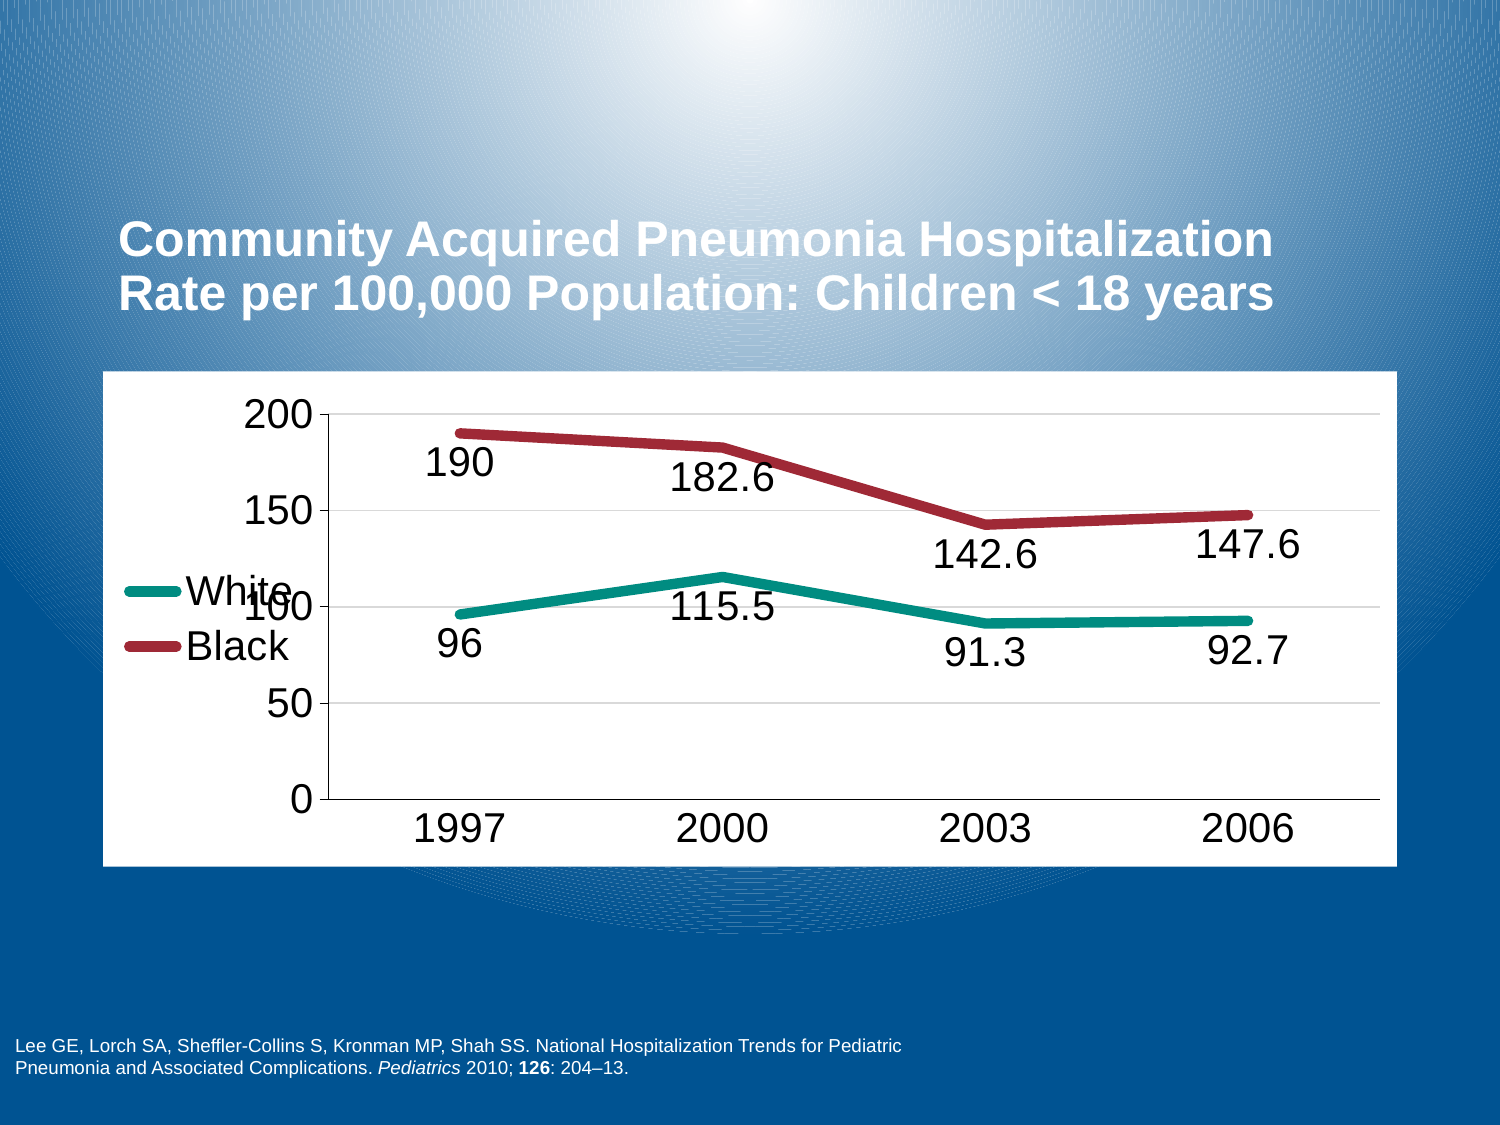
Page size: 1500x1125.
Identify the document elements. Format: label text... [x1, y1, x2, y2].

list Lee GE, Lorch SA, Sheffler-Collins S, Kronman MP, Shah SS. National Hospitalization Trends for Pediatric Pneumonia and Associated Complications. Pediatrics 2010; 126: 204–13. [0, 986, 1013, 1125]
chart [103, 371, 1397, 867]
title Community Acquired Pneumonia Hospitalization Rate per 100,000 Population: Children < 18 years [103, 185, 1397, 349]
